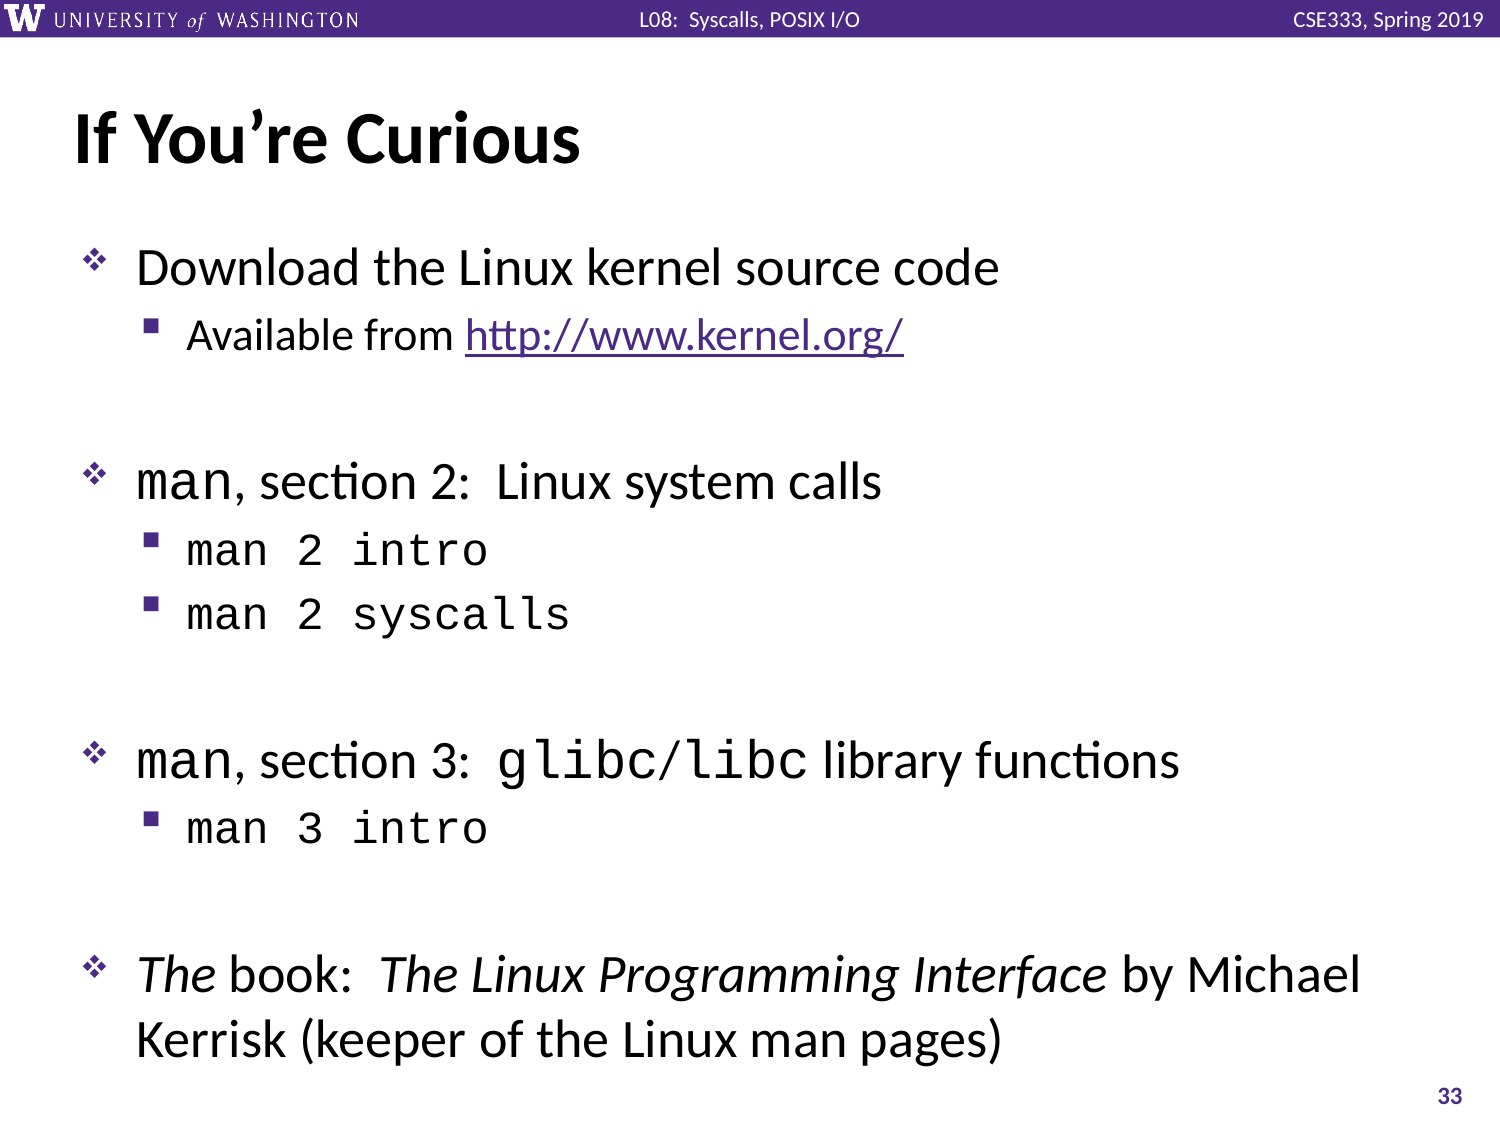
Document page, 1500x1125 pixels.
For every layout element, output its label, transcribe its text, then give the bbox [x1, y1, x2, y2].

list Download the Linux kernel source code Available from http://www.kernel.org/ man, section 2: Linux system calls man 2 intro man 2 syscalls man, section 3: glibc/libc library functions man 3 intro The book: The Linux Programming Interface by Michael Kerrisk (keeper of the Linux man pages) [64, 223, 1438, 1040]
slide_number 33 [1400, 1065, 1500, 1125]
title If You’re Curious [58, 71, 1438, 197]
picture [4, 4, 358, 32]
